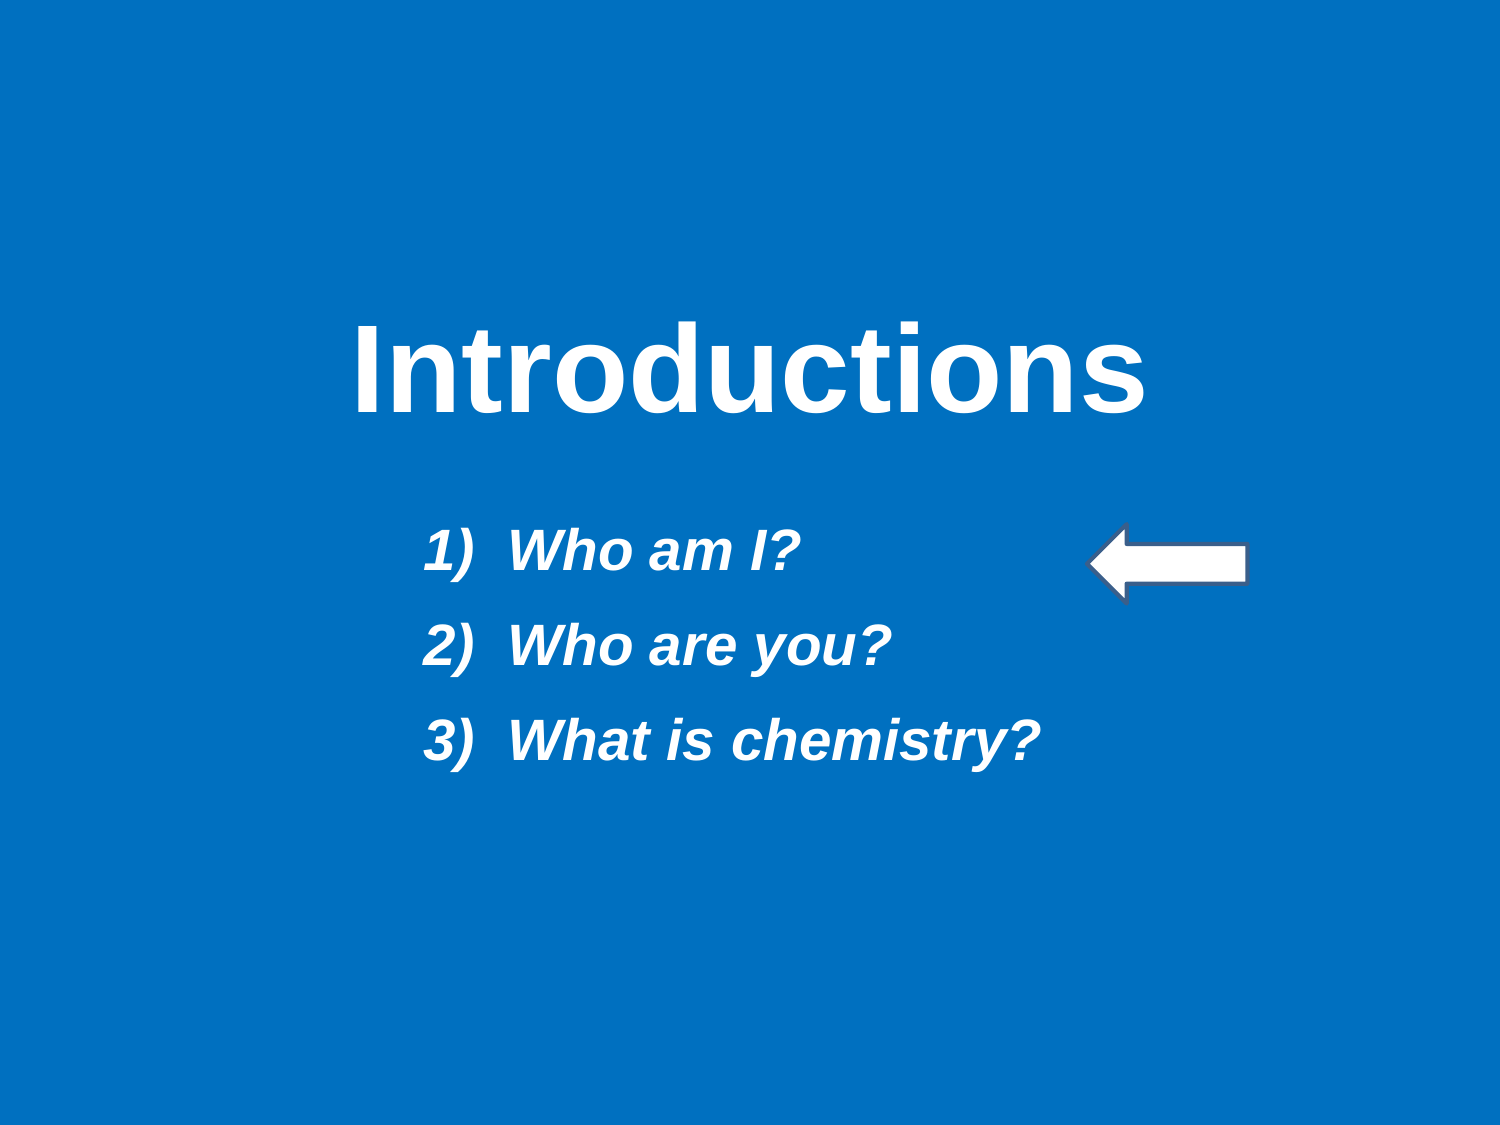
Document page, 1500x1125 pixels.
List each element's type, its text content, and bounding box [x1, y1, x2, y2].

list Introductions Who am I? Who are you? What is chemistry? [332, 280, 1168, 845]
text_box [1084, 522, 1250, 606]
